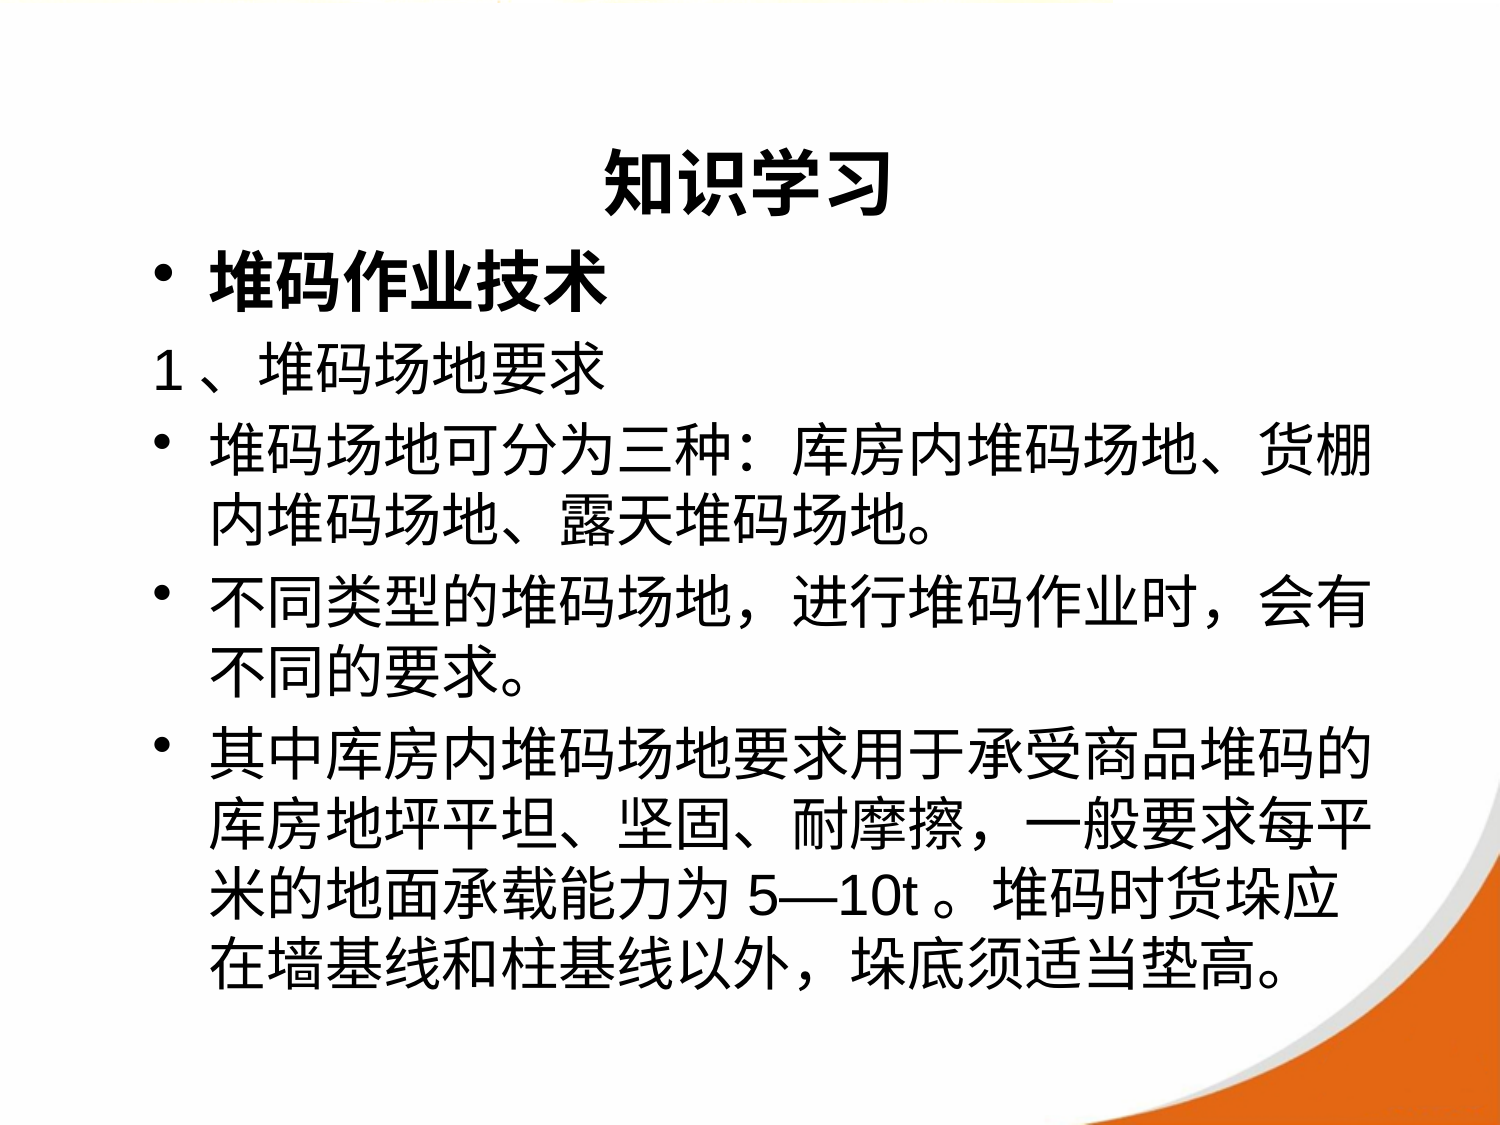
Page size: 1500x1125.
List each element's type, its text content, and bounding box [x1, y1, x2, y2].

picture [0, 3, 1500, 1125]
list 堆码作业技术 1、堆码场地要求 堆码场地可分为三种：库房内堆码场地、货棚内堆码场地、露天堆码场地。 不同类型的堆码场地，进行堆码作业时，会有不同的要求。 其中库房内堆码场地要求用于承受商品堆码的库房地坪平坦、坚固、耐摩擦，一般要求每平米的地面承载能力为5—10t。堆码时货垛应在墙基线和柱基线以外，垛底须适当垫高。 [137, 232, 1400, 1038]
title 知识学习 [75, 45, 1425, 233]
